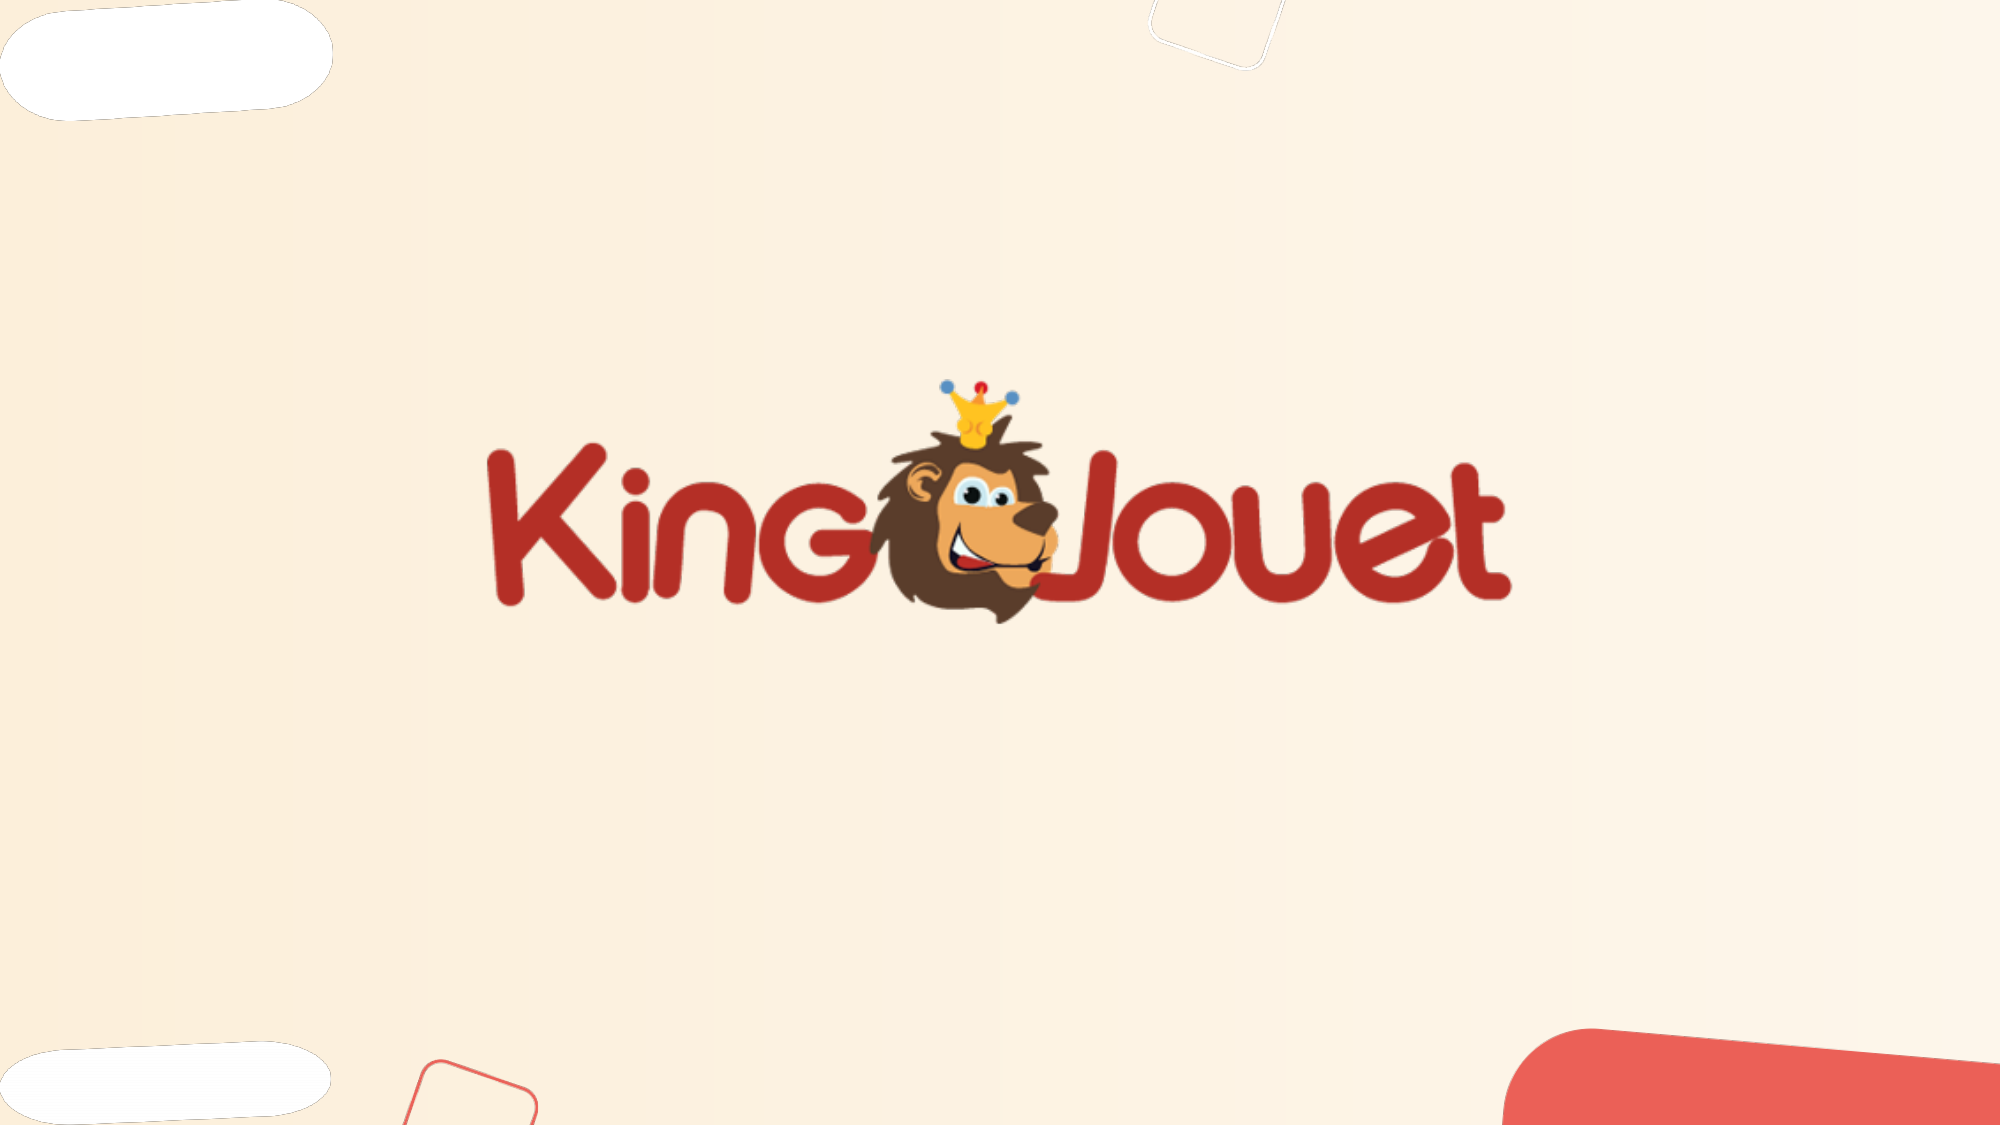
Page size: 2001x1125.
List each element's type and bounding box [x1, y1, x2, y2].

picture [392, 1058, 539, 1125]
picture [1472, 1027, 2000, 1125]
picture [0, 0, 333, 121]
picture [0, 1041, 331, 1125]
picture [470, 363, 1530, 640]
picture [1146, 0, 1293, 73]
